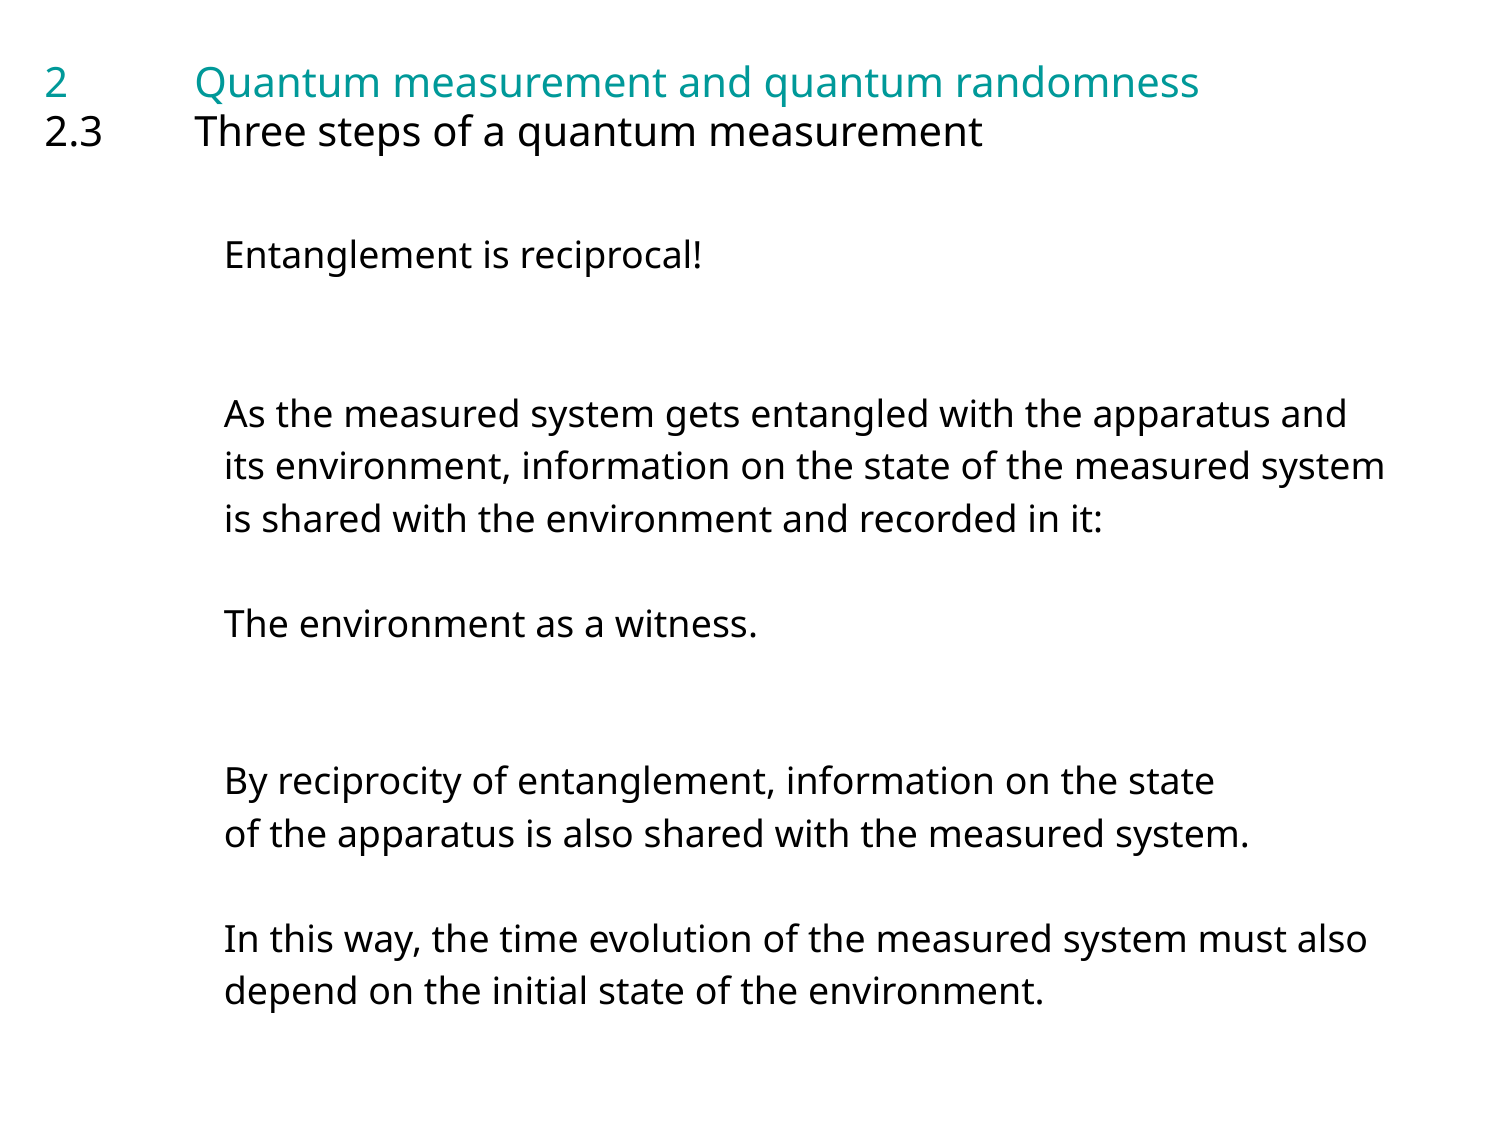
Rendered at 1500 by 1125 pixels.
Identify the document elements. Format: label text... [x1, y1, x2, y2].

text_box 2 Quantum measurement and quantum randomness 2.3 Three steps of a quantum measurement [29, 0, 1500, 173]
text_box Entanglement is reciprocal! As the measured system gets entangled with the apparatus and its environment, information on the state of the measured system is shared with the environment and recorded in it: The environment as a witness. By reciprocity of entanglement, information on the state of the apparatus is also shared with the measured system. In this way, the time evolution of the measured system must also depend on the initial state of the environment. [58, 219, 1500, 1071]
